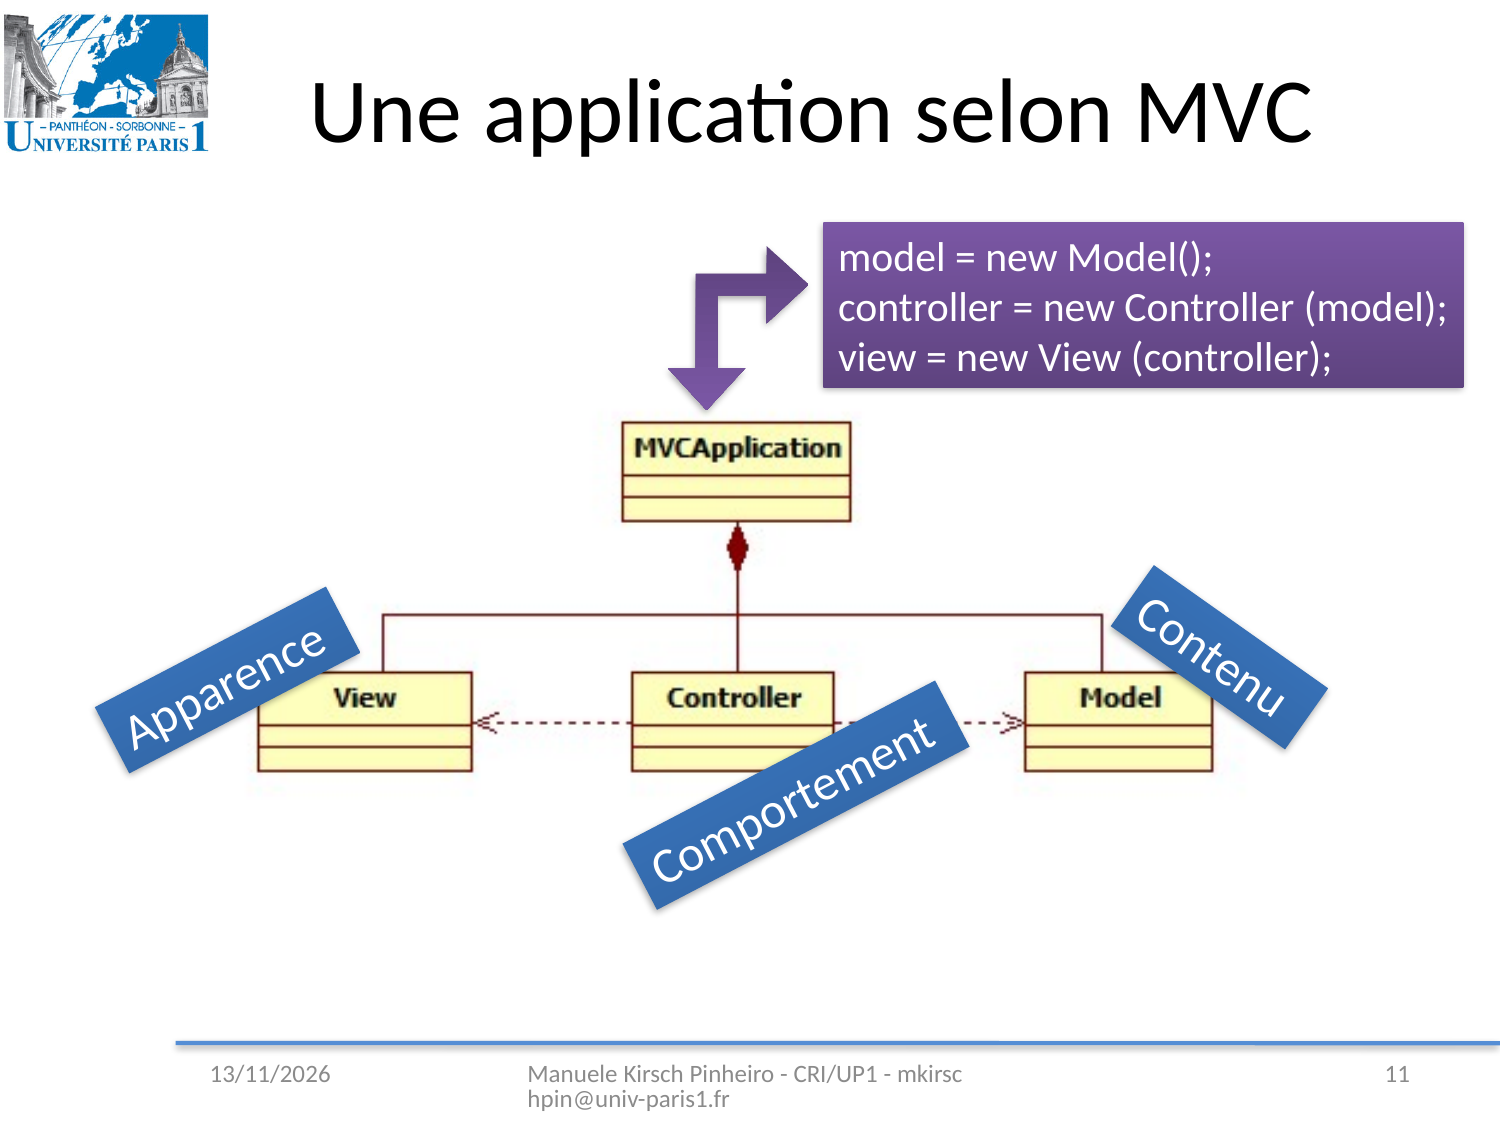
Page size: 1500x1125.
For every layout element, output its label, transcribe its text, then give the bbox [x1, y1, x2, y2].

text_box Apparence [94, 649, 205, 774]
picture [0, 11, 210, 153]
text_box [667, 246, 809, 373]
slide_number 11 [1074, 1042, 1425, 1103]
text_box model = new Model(); controller = new Controller (model); view = new View (controller); [823, 222, 1464, 388]
text_box Contenu [1267, 645, 1329, 750]
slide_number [95, 1042, 446, 1103]
title Une application selon MVC [210, 11, 1414, 200]
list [210, 374, 1263, 821]
text_box Comportement [622, 830, 811, 910]
footer Manuele Kirsch Pinheiro - CRI/UP1 - mkirschpin@univ-paris1.fr [512, 1042, 988, 1103]
